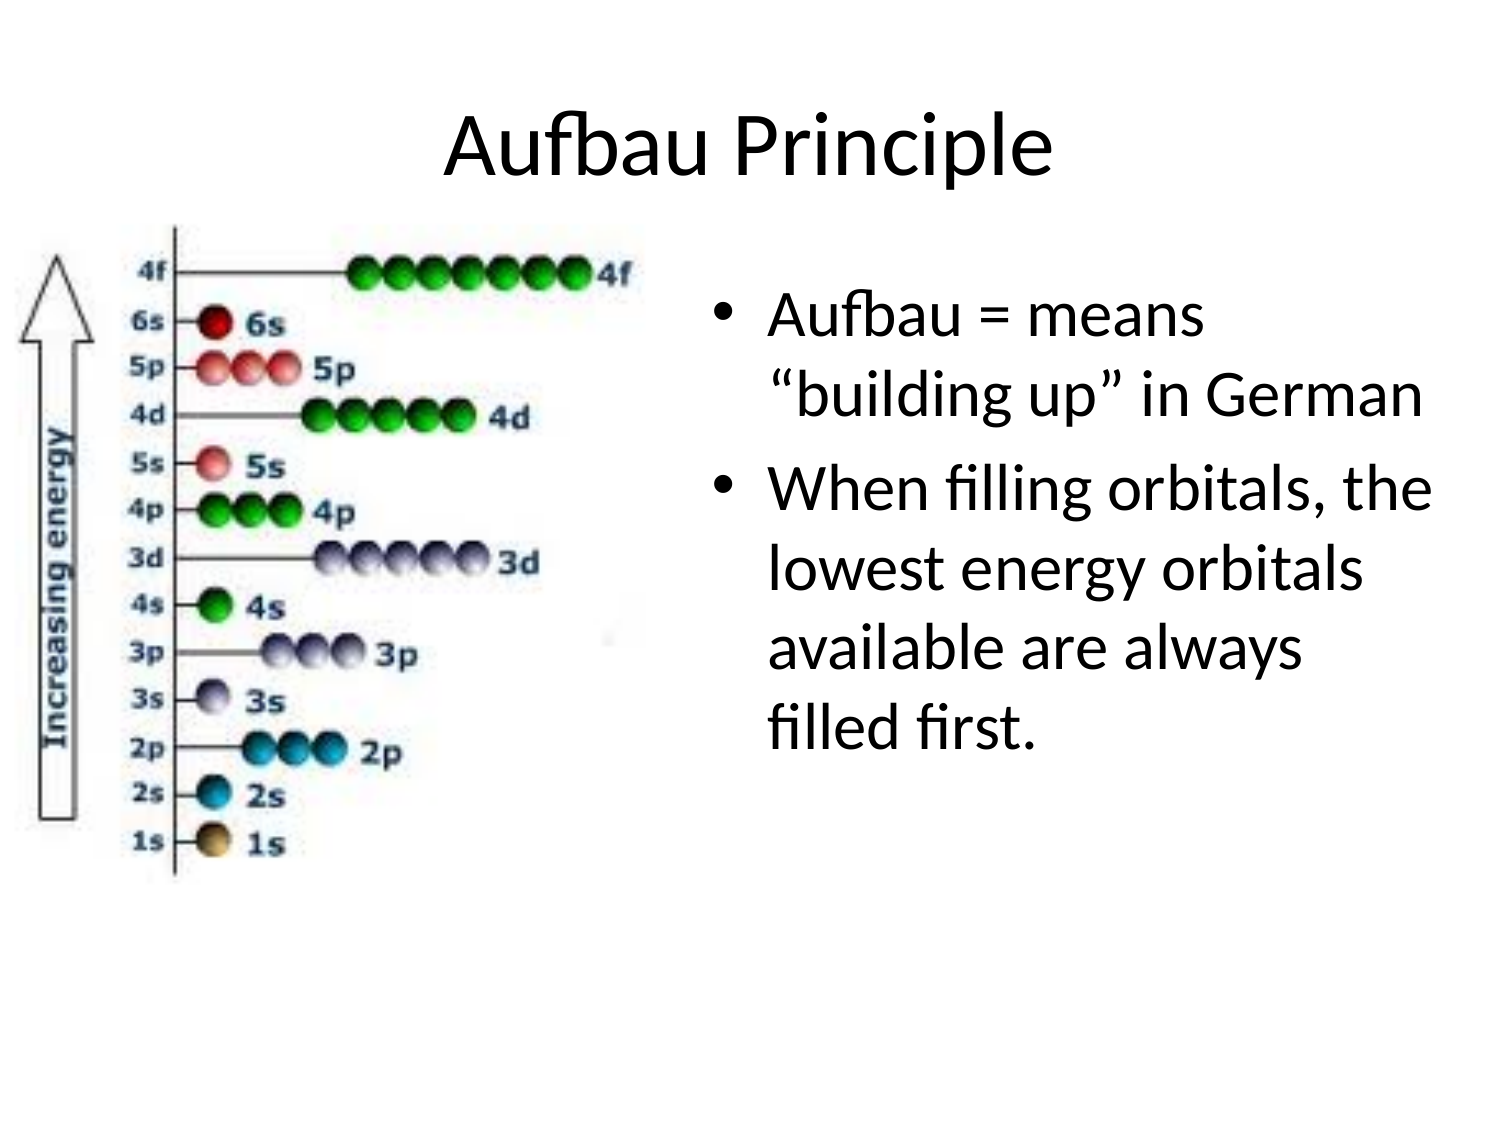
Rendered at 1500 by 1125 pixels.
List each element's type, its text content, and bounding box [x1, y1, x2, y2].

picture [0, 206, 665, 891]
title Aufbau Principle [75, 45, 1425, 233]
list Aufbau = means “building up” in German When filling orbitals, the lowest energy orbitals available are always filled first. [696, 262, 1463, 1005]
